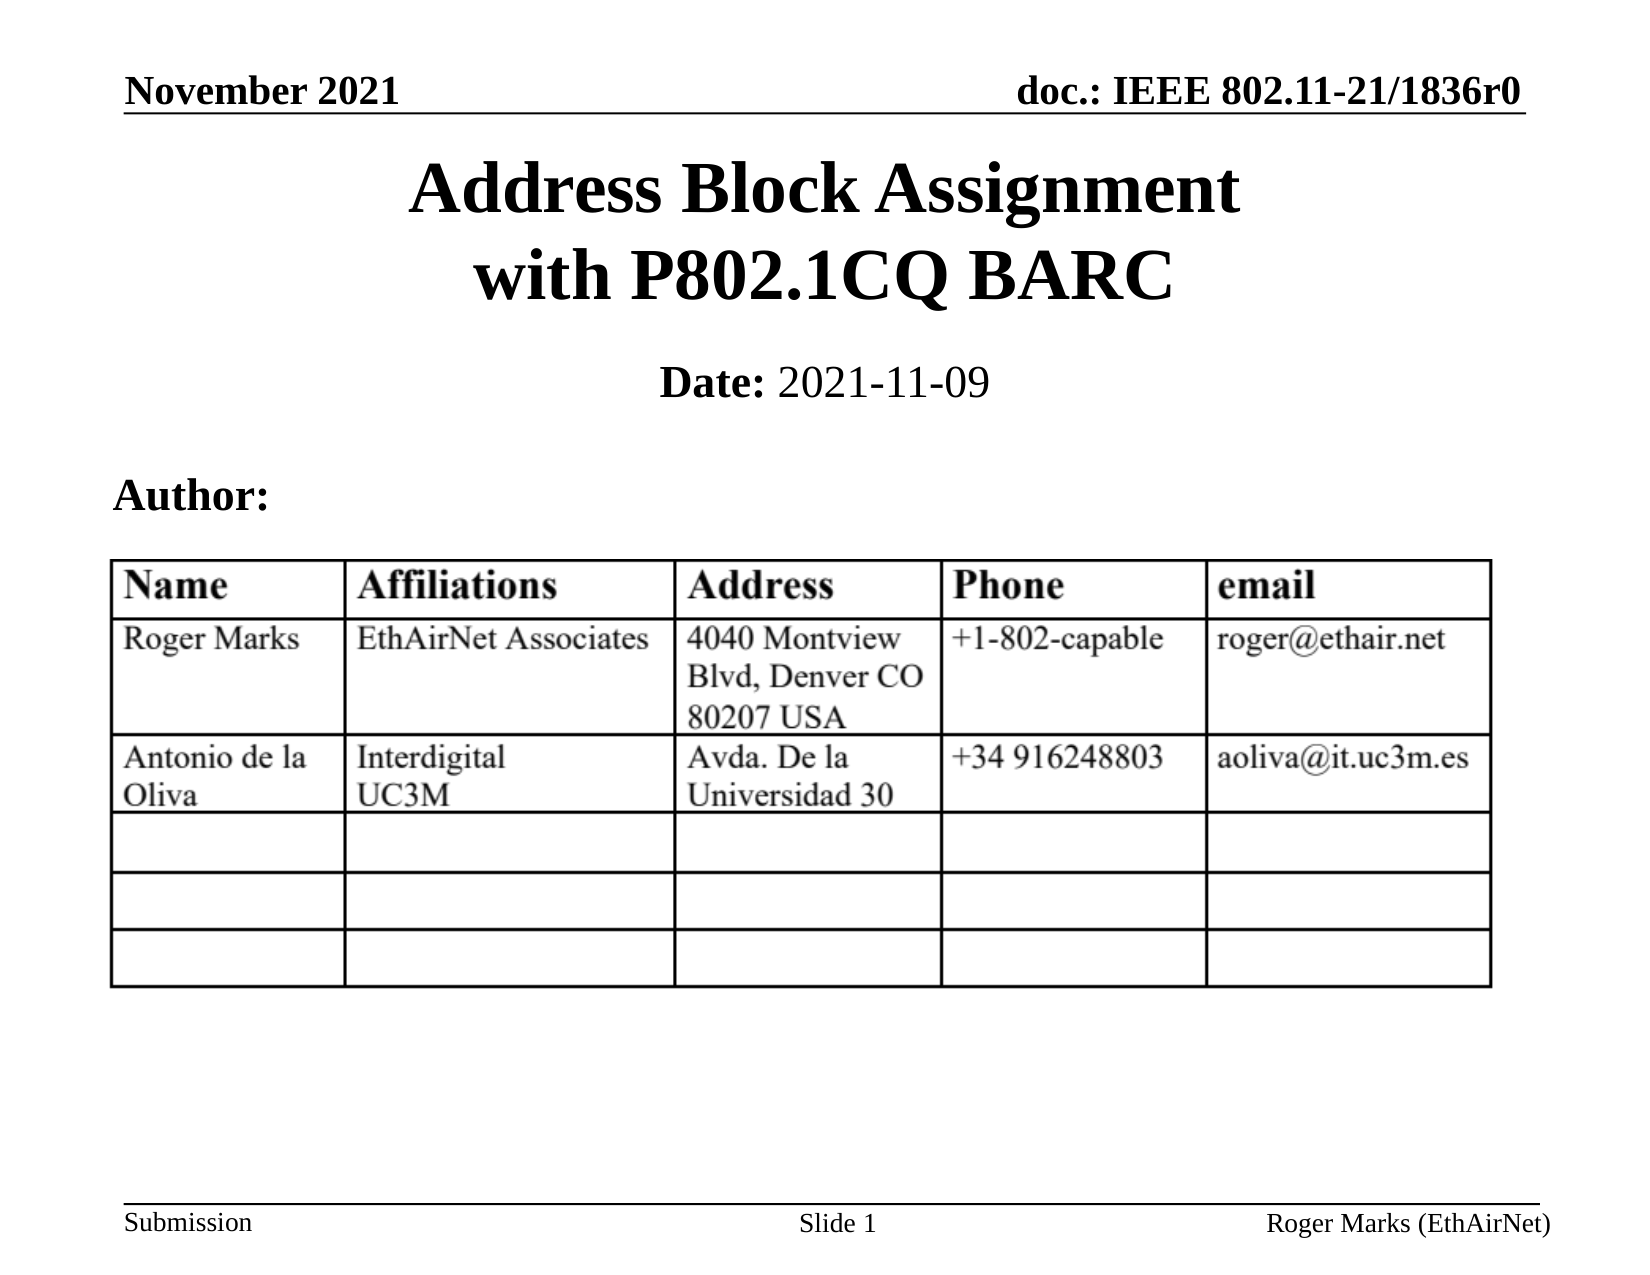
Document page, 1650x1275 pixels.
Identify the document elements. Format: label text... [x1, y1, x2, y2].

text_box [96, 559, 1519, 1035]
title Address Block Assignment with P802.1CQ BARC [123, 127, 1527, 326]
text_box Author: [96, 455, 358, 525]
list Date: 2021-11-09 [123, 343, 1527, 413]
